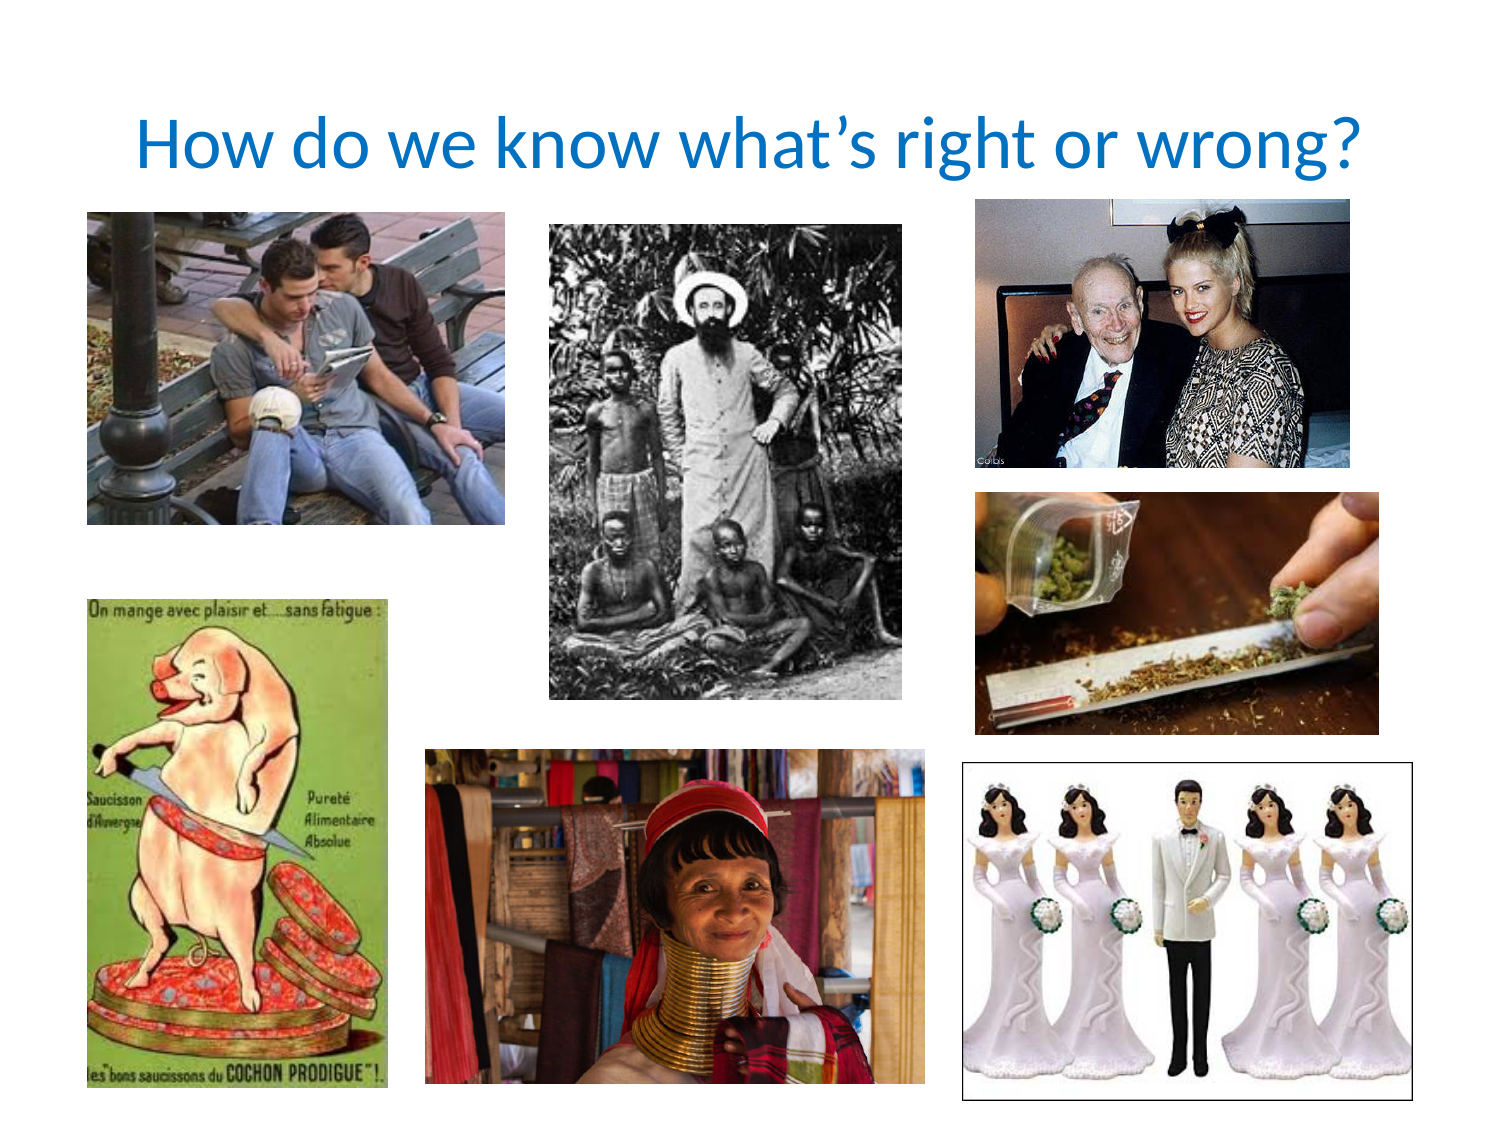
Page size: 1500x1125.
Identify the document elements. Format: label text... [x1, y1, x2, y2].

picture [962, 762, 1413, 1101]
title How do we know what’s right or wrong? [75, 45, 1425, 233]
picture [974, 199, 1351, 469]
picture [87, 212, 505, 526]
picture [424, 749, 926, 1084]
picture [87, 599, 388, 1088]
picture [549, 224, 902, 701]
picture [974, 492, 1379, 735]
